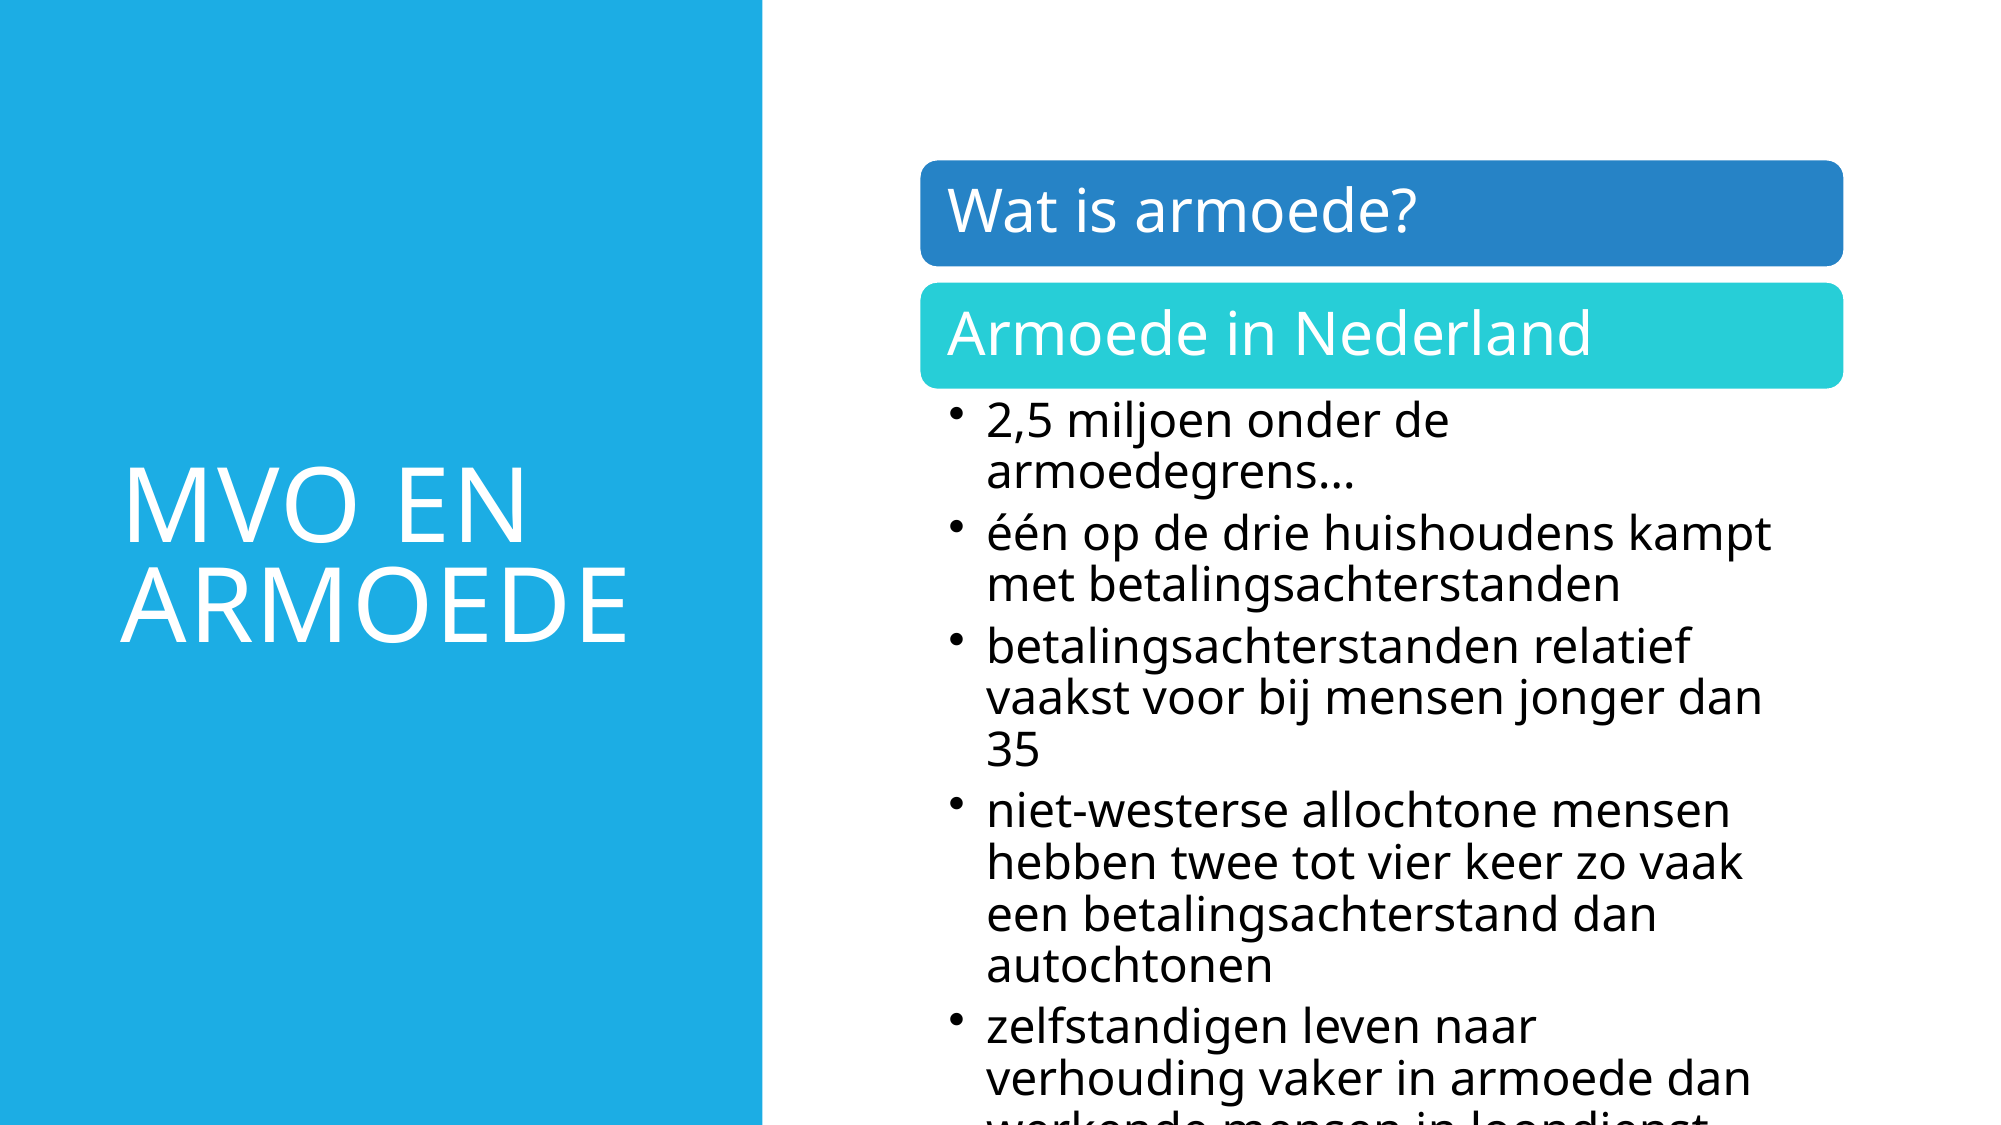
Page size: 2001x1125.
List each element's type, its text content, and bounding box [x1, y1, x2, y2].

text_box [0, 0, 764, 1125]
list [918, 156, 1845, 964]
title MVO en Armoede [105, 105, 666, 1020]
